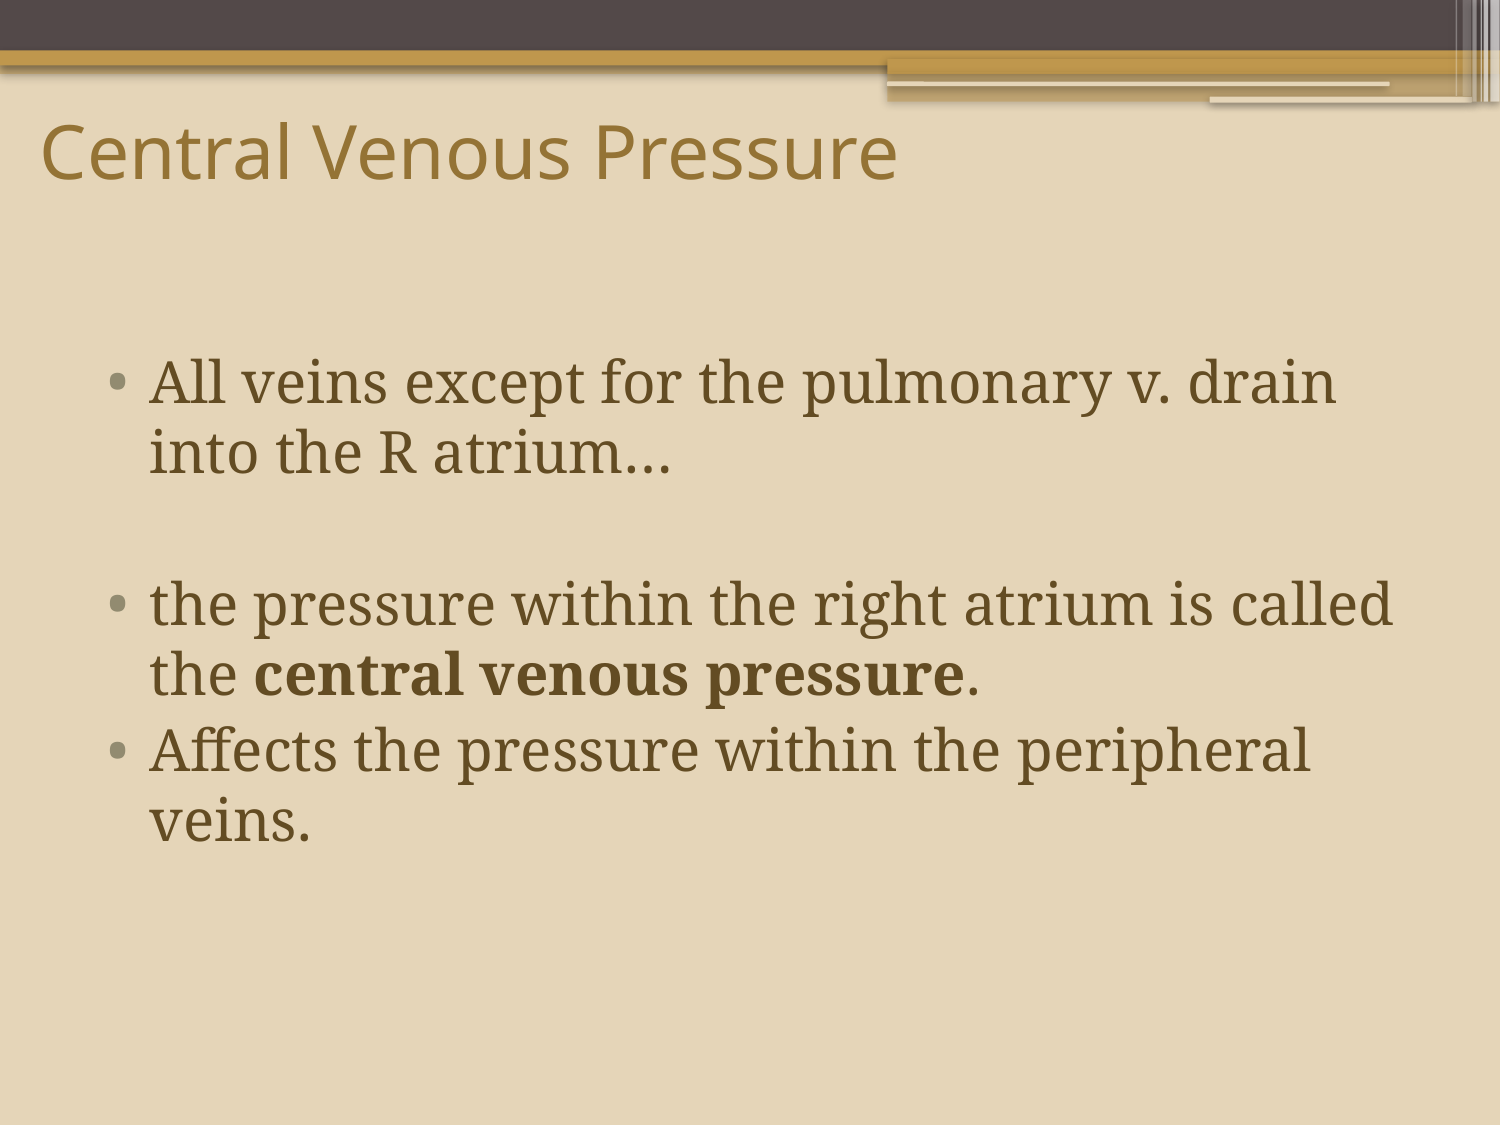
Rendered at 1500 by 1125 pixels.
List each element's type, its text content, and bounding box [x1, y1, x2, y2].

title Central Venous Pressure [24, 62, 938, 238]
list All veins except for the pulmonary v. drain into the R atrium… the pressure within the right atrium is called the central venous pressure. Affects the pressure within the peripheral veins. [75, 337, 1425, 1079]
